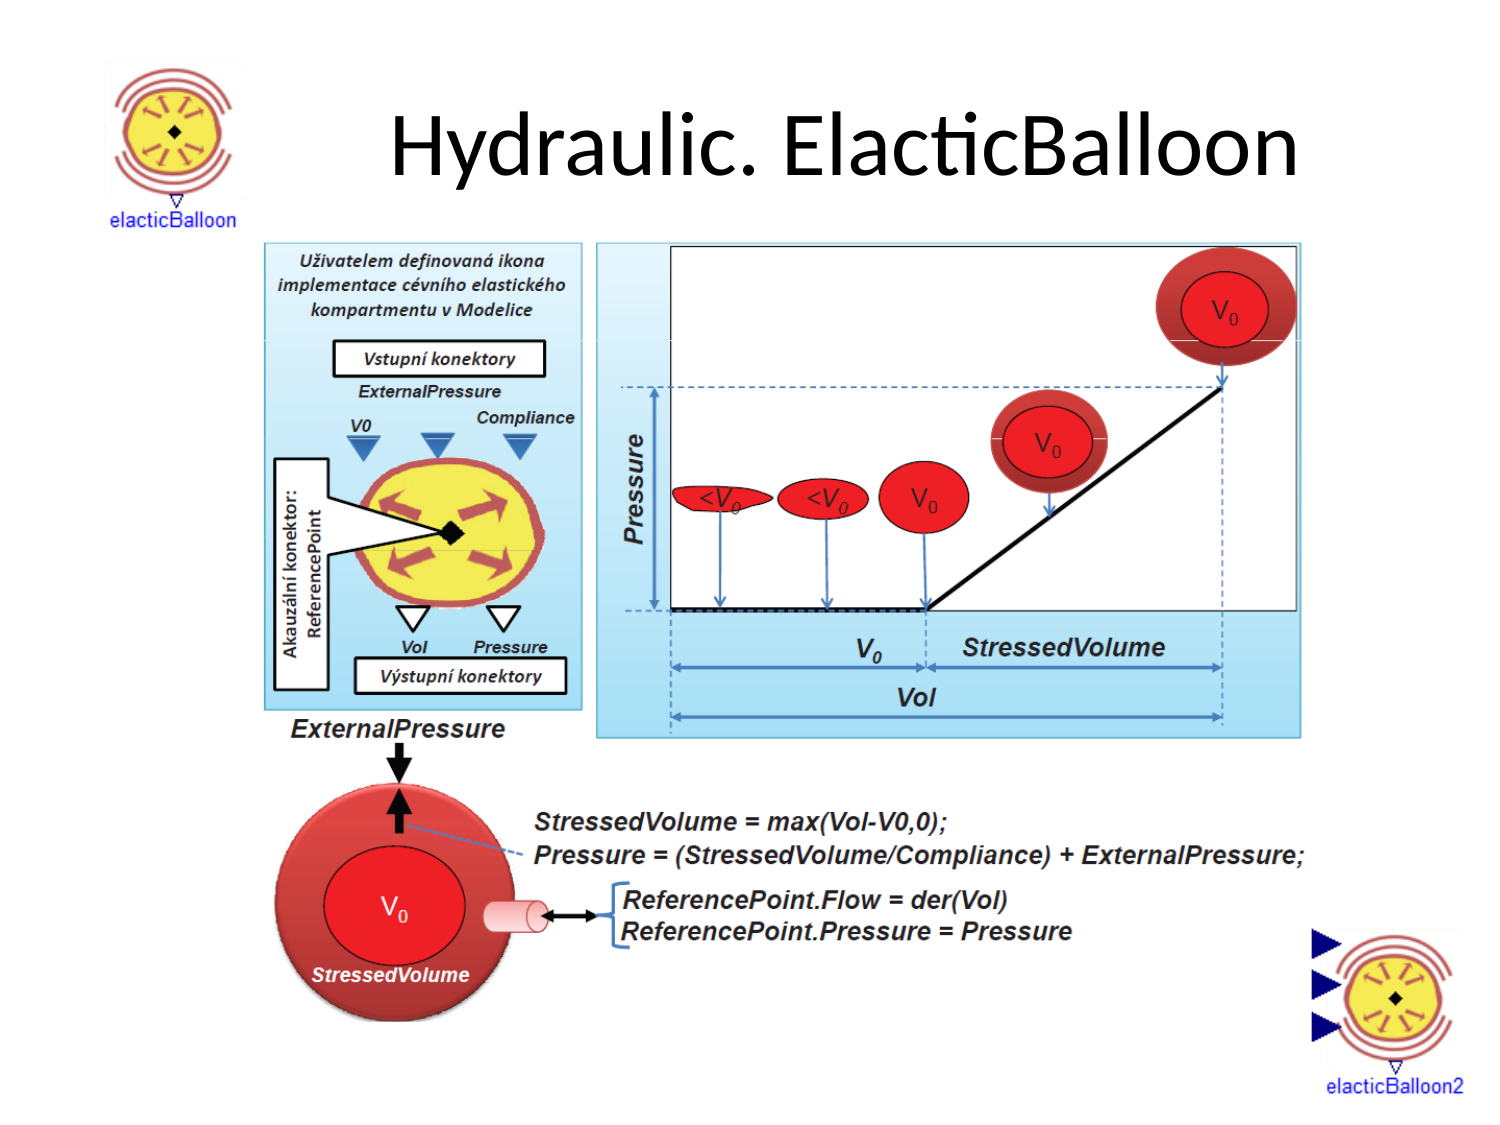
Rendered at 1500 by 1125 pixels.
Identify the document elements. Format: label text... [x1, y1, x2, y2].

picture [64, 42, 1500, 1125]
title Hydraulic. ElacticBalloon [292, 45, 1425, 233]
